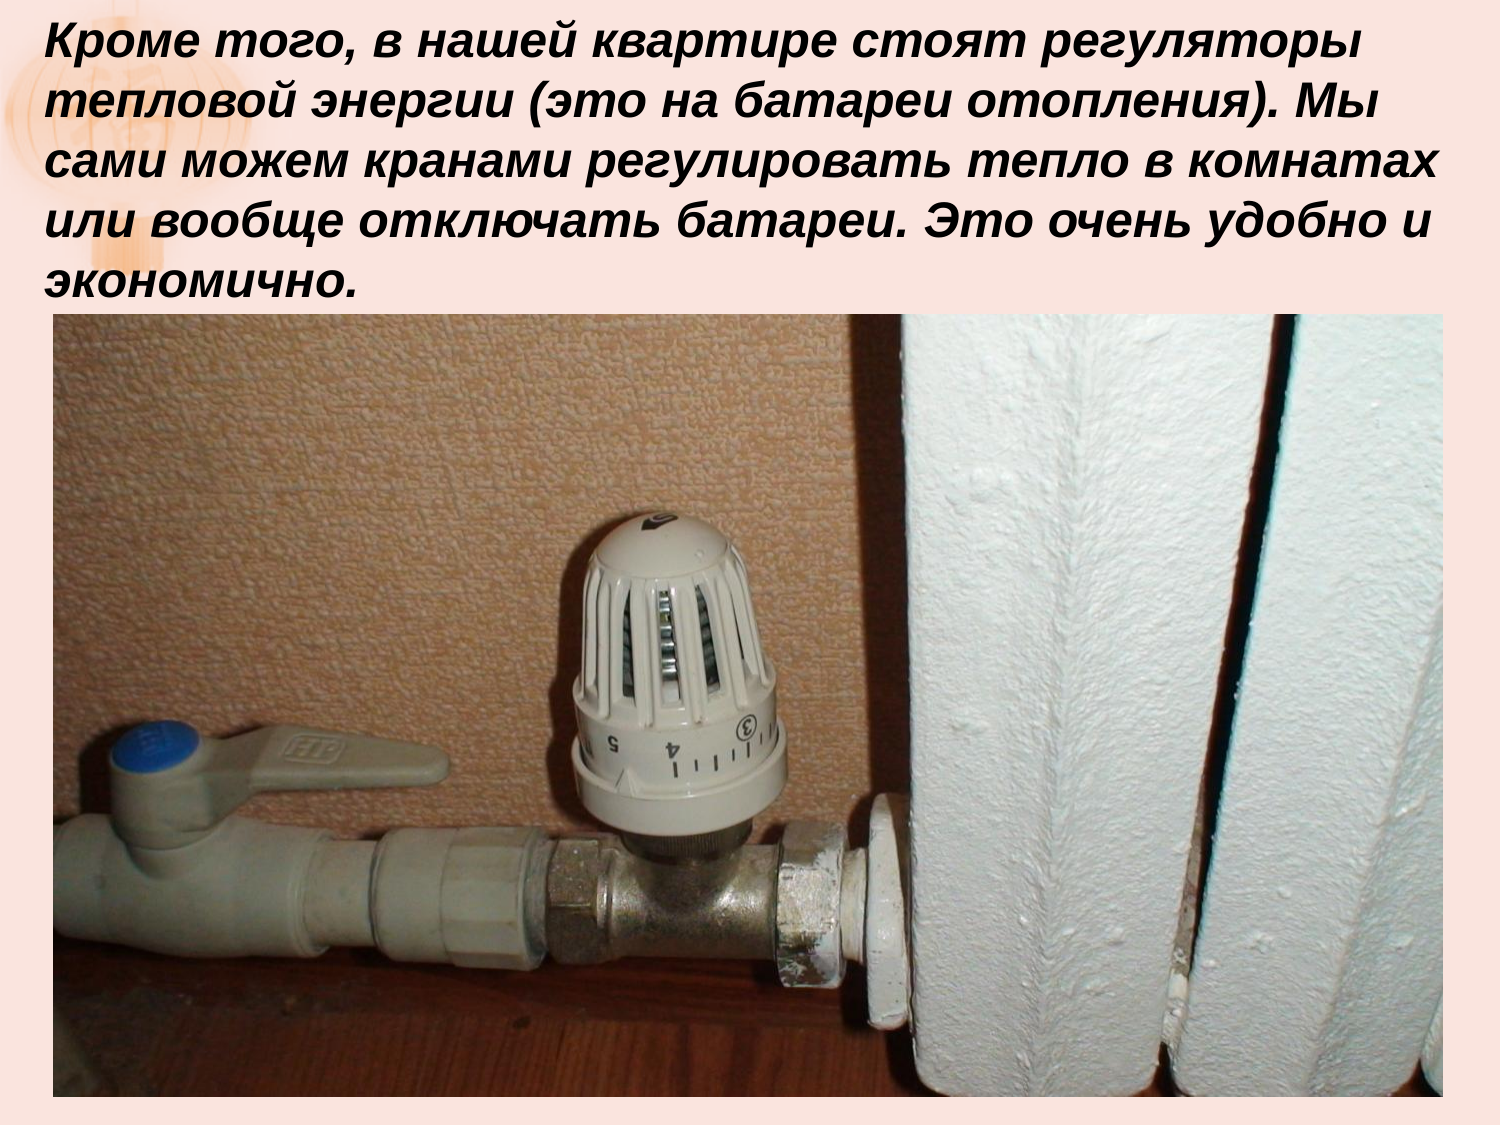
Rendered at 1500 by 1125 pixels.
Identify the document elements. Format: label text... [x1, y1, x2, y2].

picture [52, 313, 1444, 1097]
text_box Кроме того, в нашей квартире стоят регуляторы тепловой энергии (это на батареи отопления). Мы сами можем кранами регулировать тепло в комнатах или вообще отключать батареи. Это очень удобно и экономично. [29, 0, 1459, 315]
